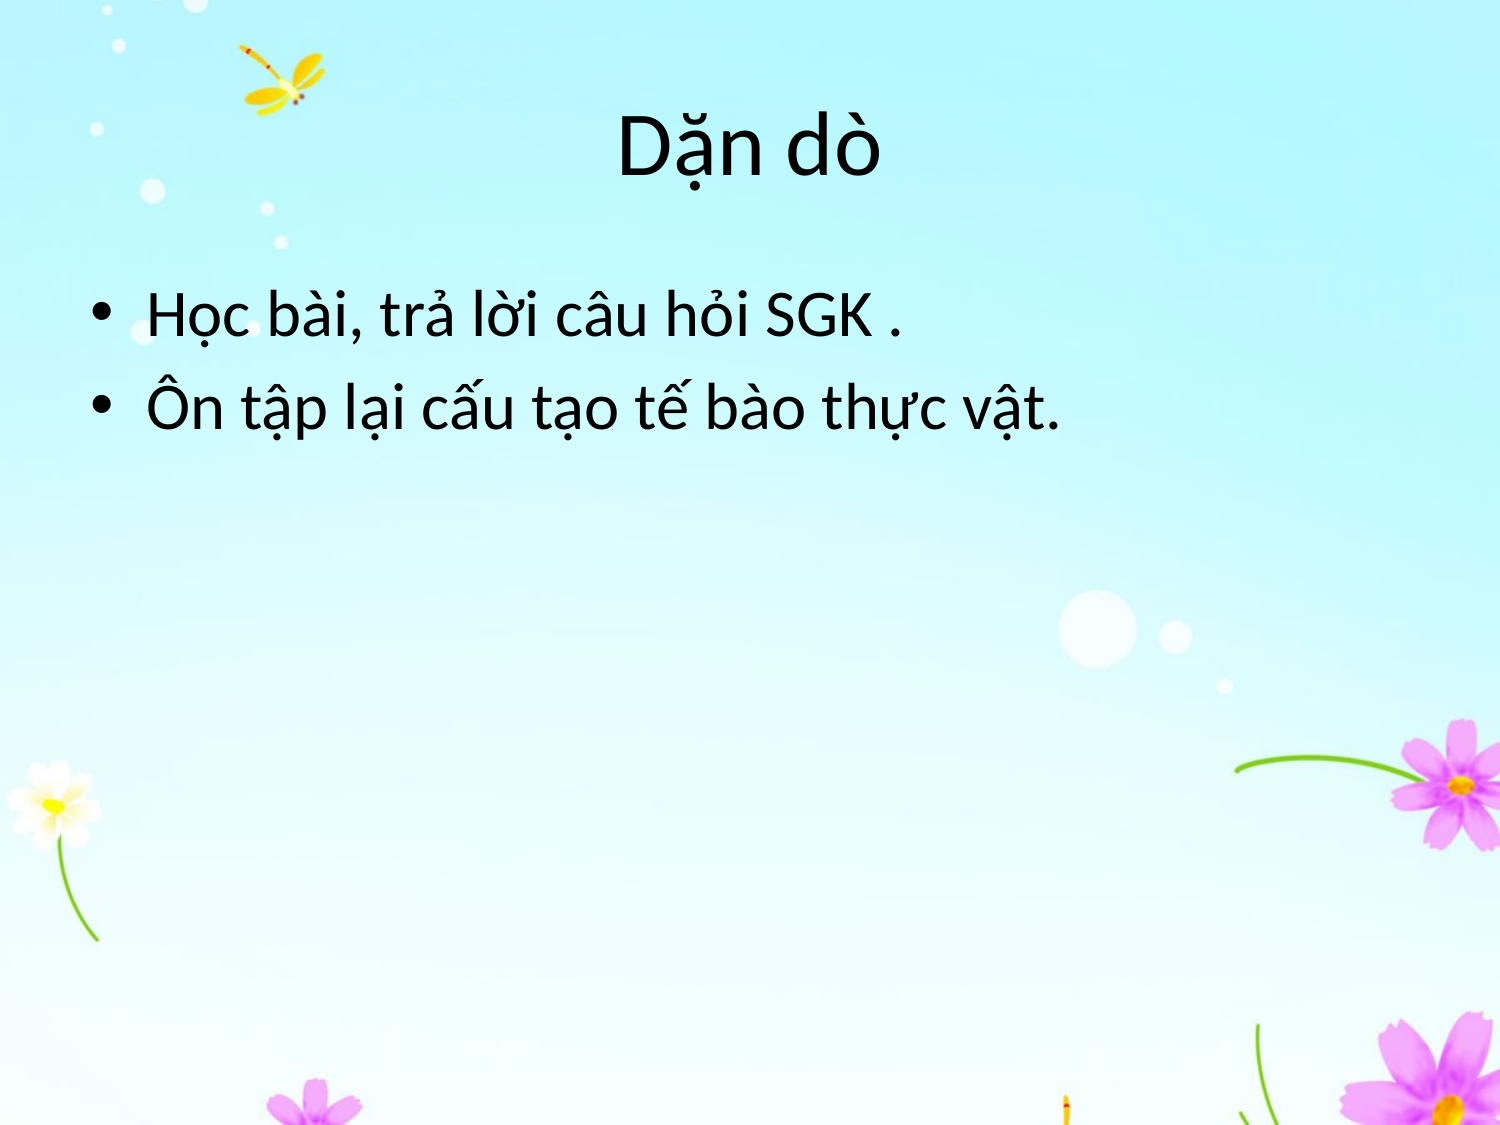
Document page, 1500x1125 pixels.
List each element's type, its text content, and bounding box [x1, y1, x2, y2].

list Học bài, trả lời câu hỏi SGK . Ôn tập lại cấu tạo tế bào thực vật. [75, 262, 1425, 1005]
title Dặn dò [75, 45, 1425, 233]
picture [0, 0, 1500, 1125]
